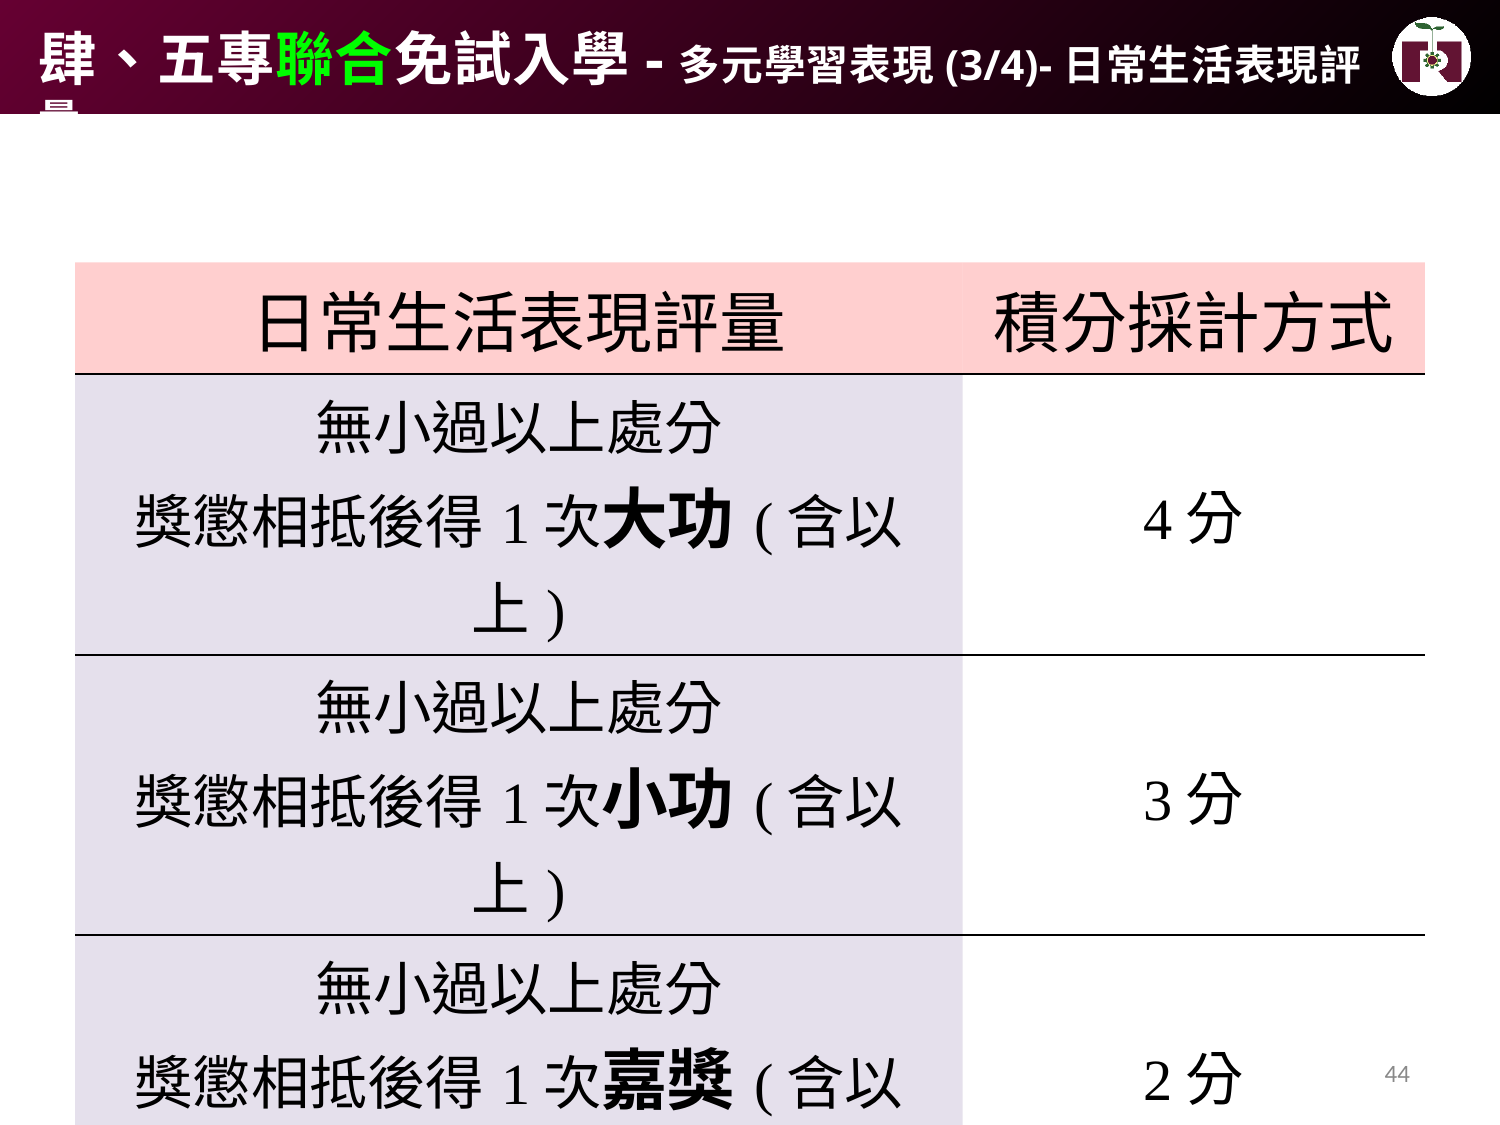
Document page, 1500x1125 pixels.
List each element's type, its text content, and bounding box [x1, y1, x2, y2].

picture [1392, 17, 1471, 96]
table_cell 無小過以上處分 獎懲相抵後得1次小功(含以上) [75, 656, 963, 934]
table_cell 無小過以上處分 獎懲相抵後得1次嘉獎(含以上) [75, 936, 963, 1125]
table_cell 4分 [963, 375, 1425, 654]
table_cell 無小過以上處分 獎懲相抵後得1次大功(含以上) [75, 375, 963, 654]
table_cell 2分 [963, 936, 1425, 1125]
slide_number 44 [1074, 1042, 1425, 1103]
table_header 日常生活表現評量 [75, 262, 963, 373]
text_box 肆、五專聯合免試入學-多元學習表現(3/4)-日常生活表現評量 [24, 15, 1376, 150]
table_header 積分採計方式 [963, 262, 1425, 373]
table_cell 3分 [963, 656, 1425, 934]
